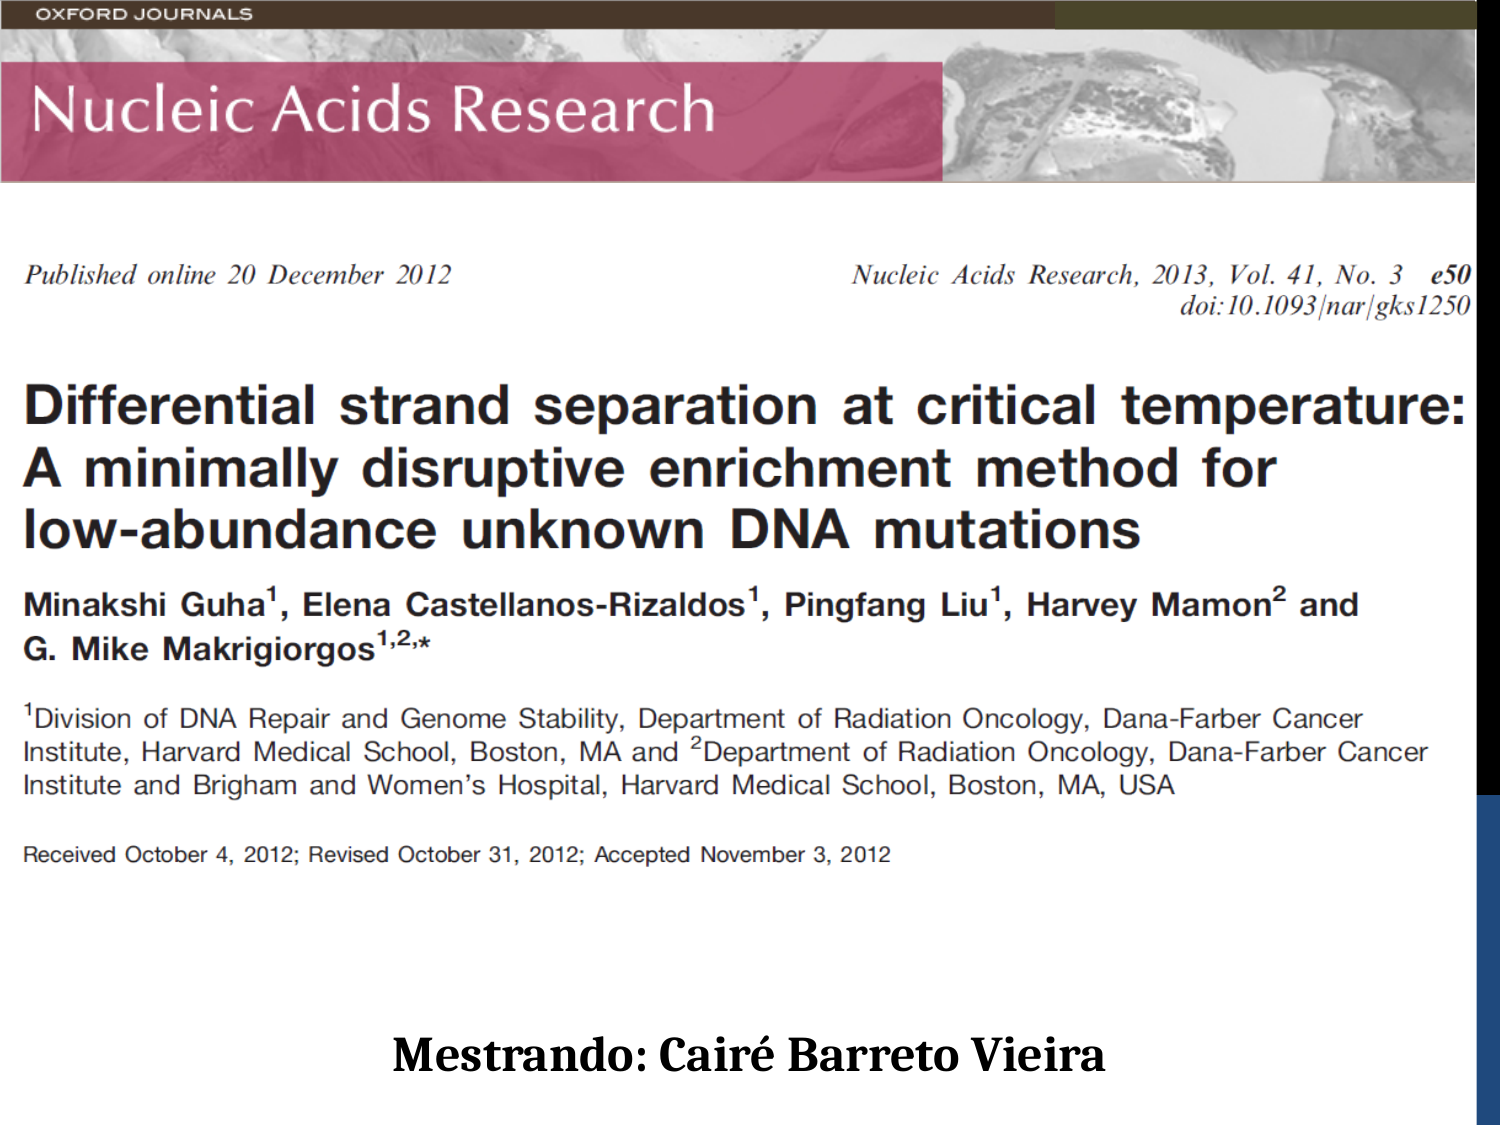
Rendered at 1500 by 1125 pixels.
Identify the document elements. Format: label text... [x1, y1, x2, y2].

text_box Mestrando: Cairé Barreto Vieira [377, 1014, 1122, 1090]
picture [1, 247, 1485, 878]
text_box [0, 0, 1478, 184]
